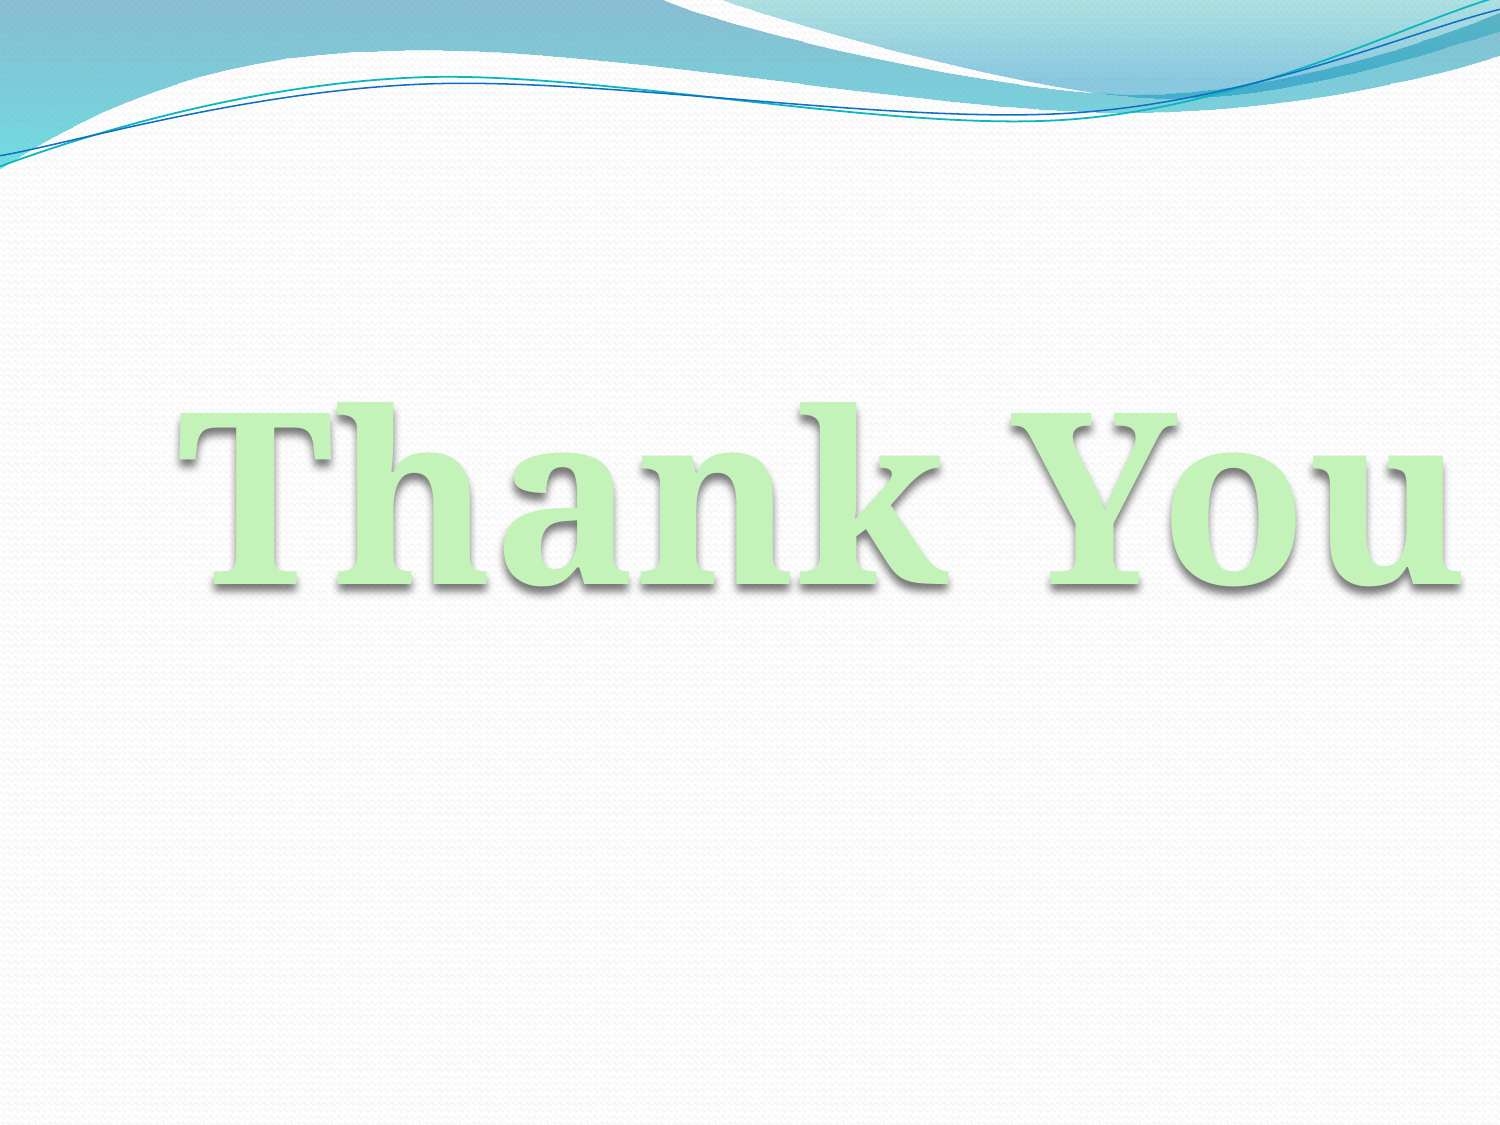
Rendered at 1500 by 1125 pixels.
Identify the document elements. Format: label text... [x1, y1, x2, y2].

text_box Thank You [162, 337, 1500, 640]
